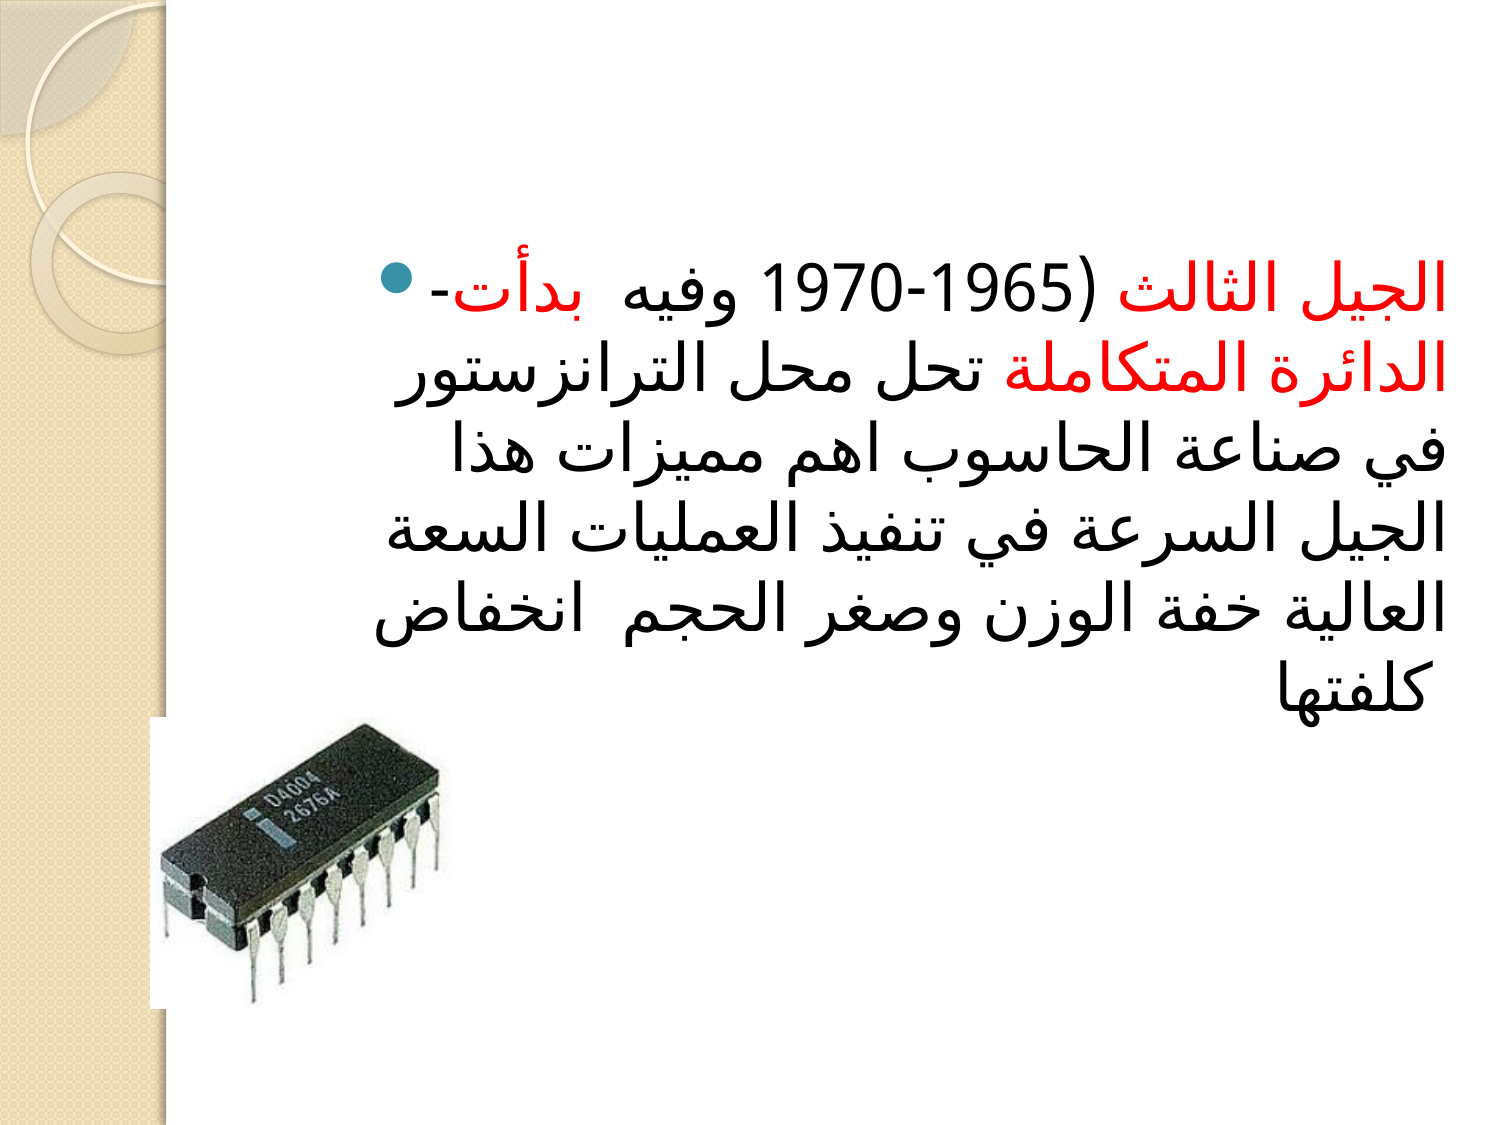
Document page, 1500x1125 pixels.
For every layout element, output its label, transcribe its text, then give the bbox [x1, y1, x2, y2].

picture [149, 717, 452, 1009]
list -الجيل الثالث (1965-1970 وفيه بدأت الدائرة المتكاملة تحل محل الترانزستور في صناعة الحاسوب اهم مميزات هذا الجيل السرعة في تنفيذ العمليات السعة العالية خفة الوزن وصغر الحجم انخفاض كلفتها [235, 237, 1466, 1025]
